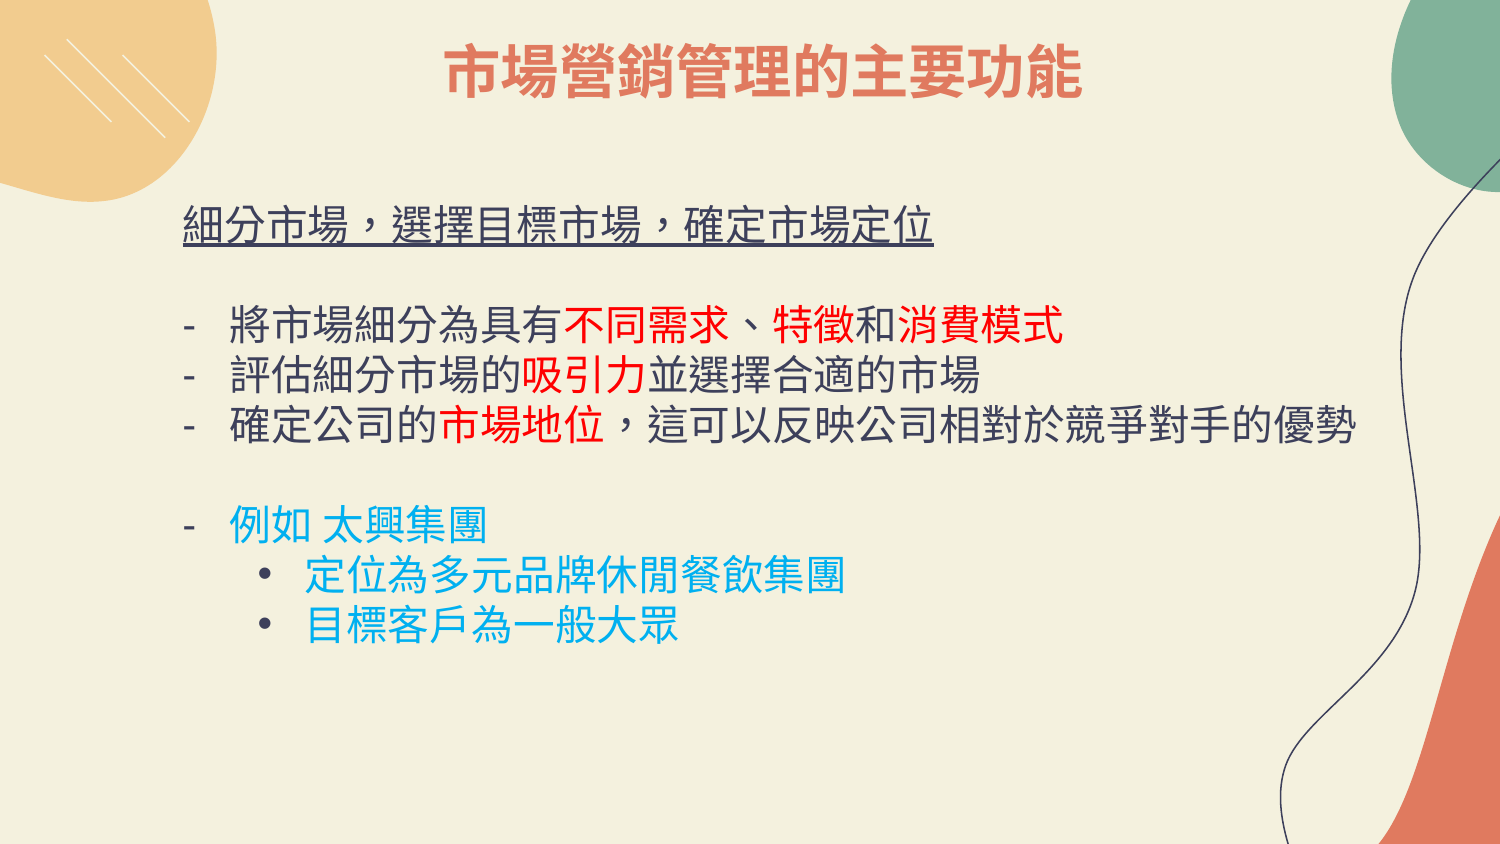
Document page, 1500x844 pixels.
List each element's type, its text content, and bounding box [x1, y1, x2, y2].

title 市場營銷管理的主要功能 [100, 20, 1426, 115]
subtitle 細分市場，選擇目標市場，確定市場定位 將市場細分為具有不同需求、特徵和消費模式 評估細分市場的吸引力並選擇合適的市場 確定公司的市場地位，這可以反映公司相對於競爭對手的優勢 例如 太興集團 定位為多元品牌休閒餐飲集團 目標客戶為一般大眾 [130, 183, 1397, 792]
